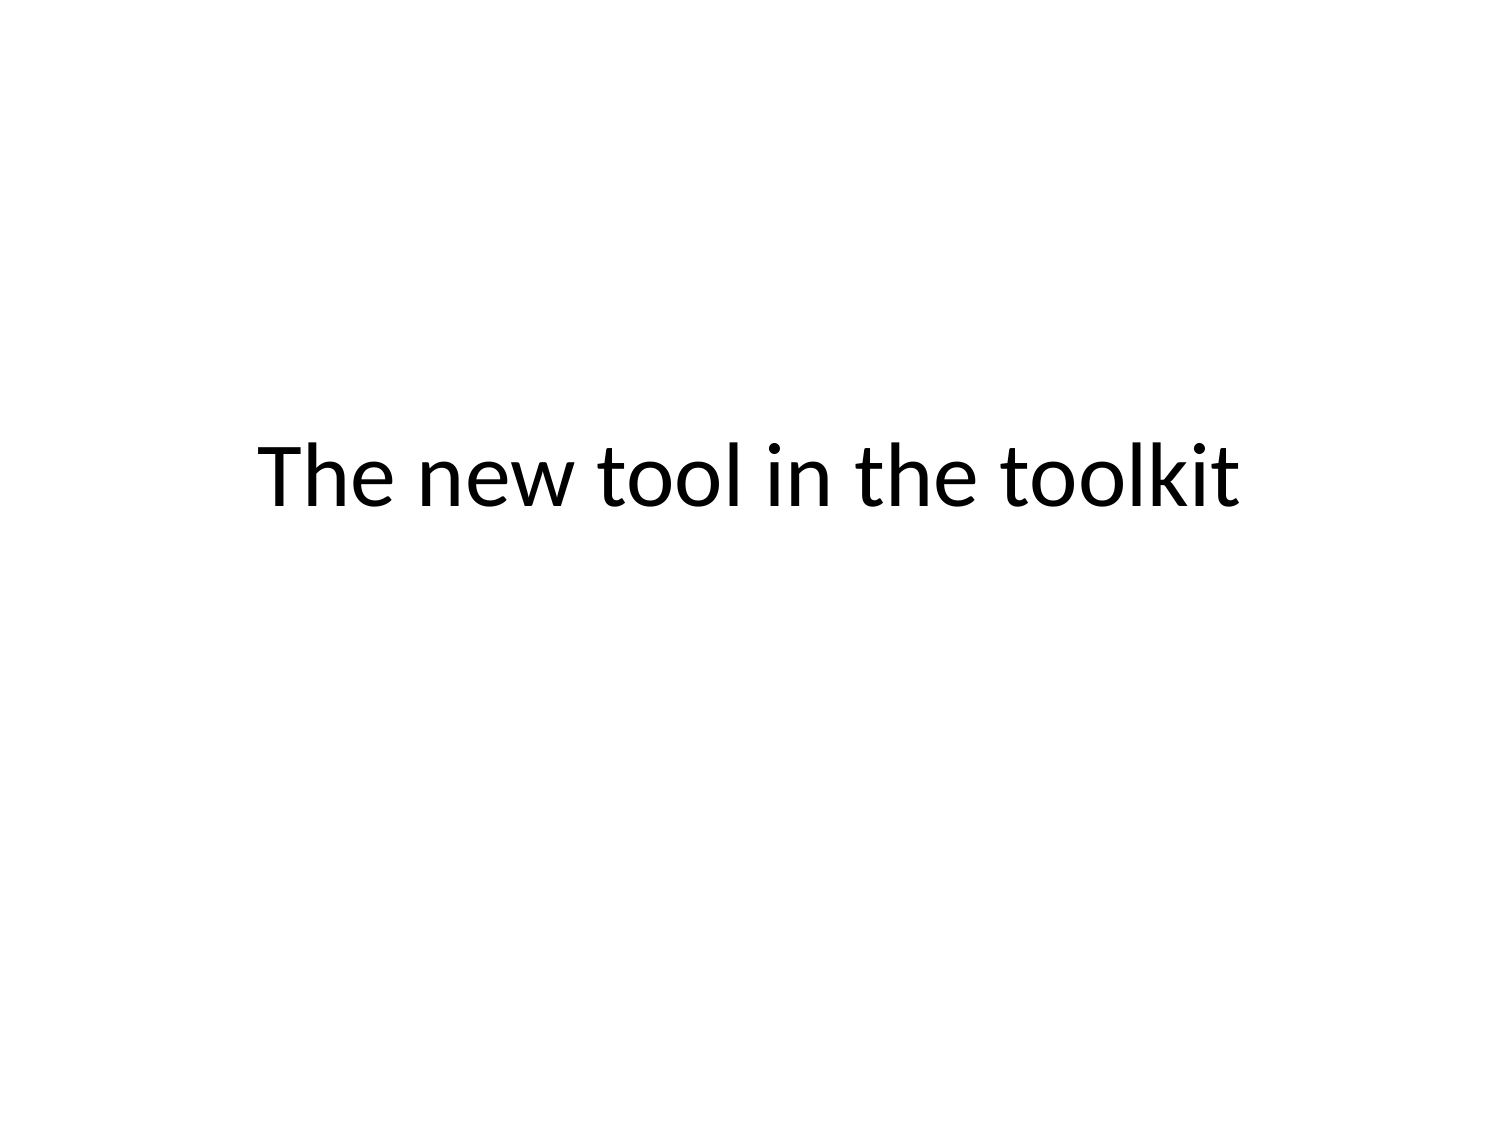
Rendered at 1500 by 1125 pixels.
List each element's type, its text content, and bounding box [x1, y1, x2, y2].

title The new tool in the toolkit [112, 349, 1388, 591]
